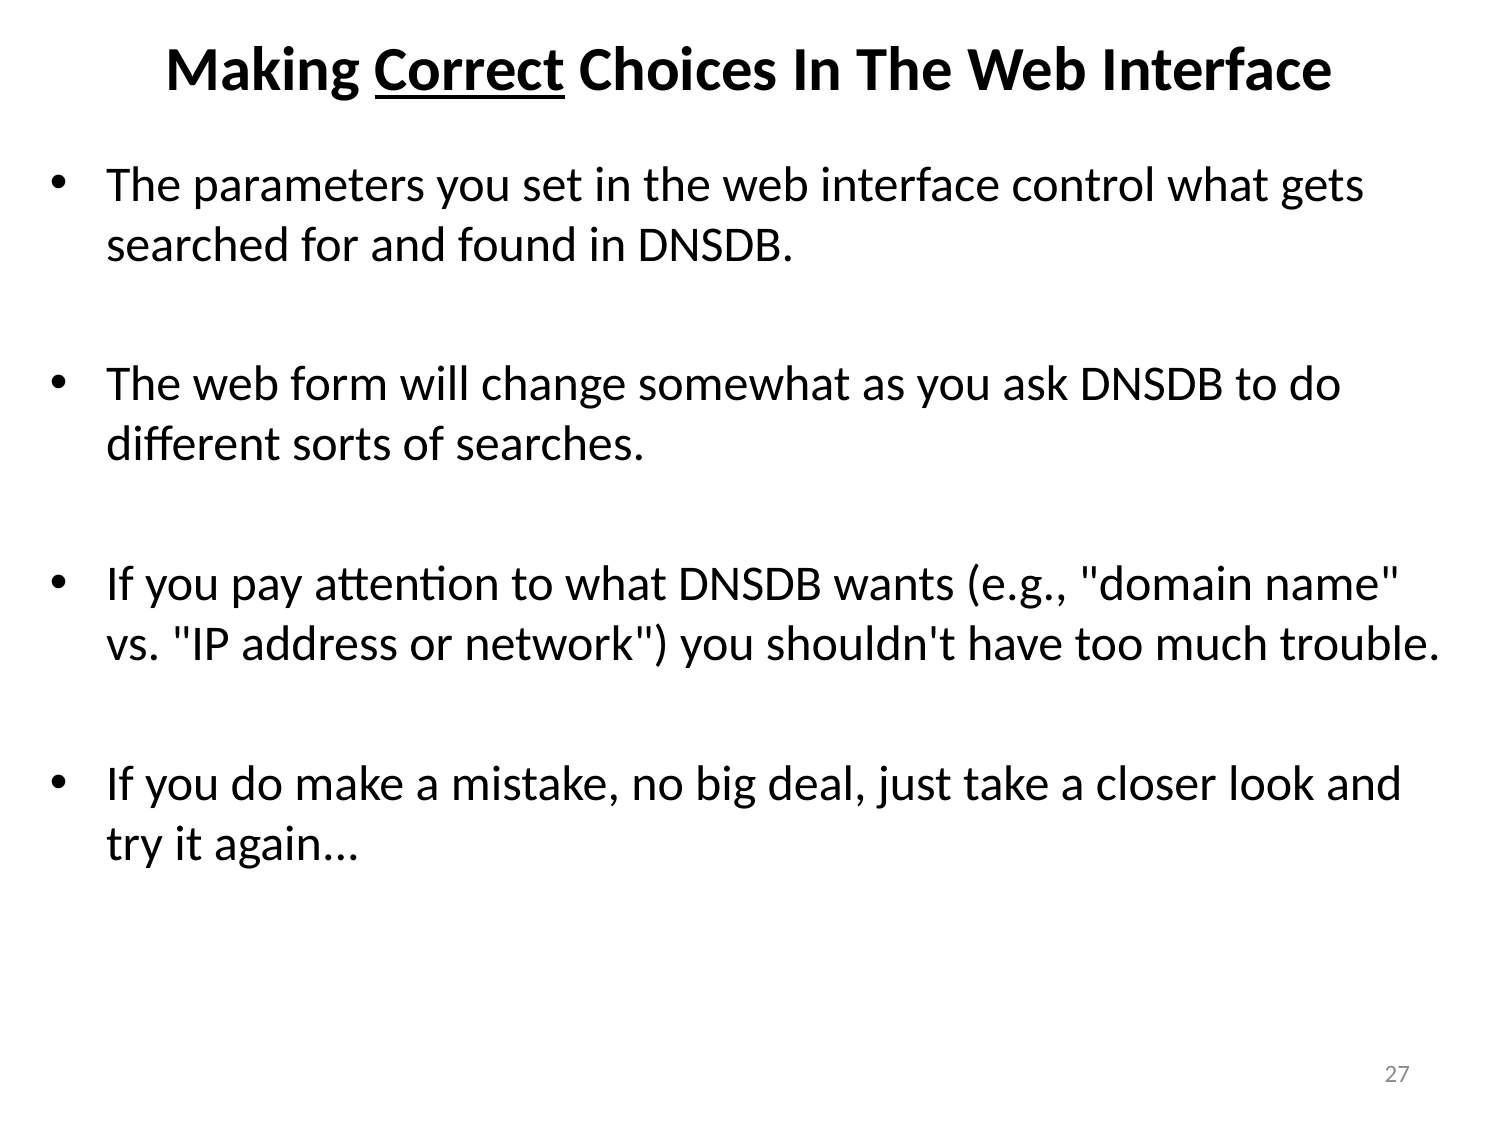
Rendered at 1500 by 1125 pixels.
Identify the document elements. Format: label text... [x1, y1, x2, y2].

list The parameters you set in the web interface control what gets searched for and found in DNSDB. The web form will change somewhat as you ask DNSDB to do different sorts of searches. If you pay attention to what DNSDB wants (e.g., "domain name" vs. "IP address or network") you shouldn't have too much trouble. If you do make a mistake, no big deal, just take a closer look and try it again... [34, 143, 1473, 1097]
slide_number 27 [1074, 1042, 1425, 1103]
title Making Correct Choices In The Web Interface [0, 20, 1500, 111]
